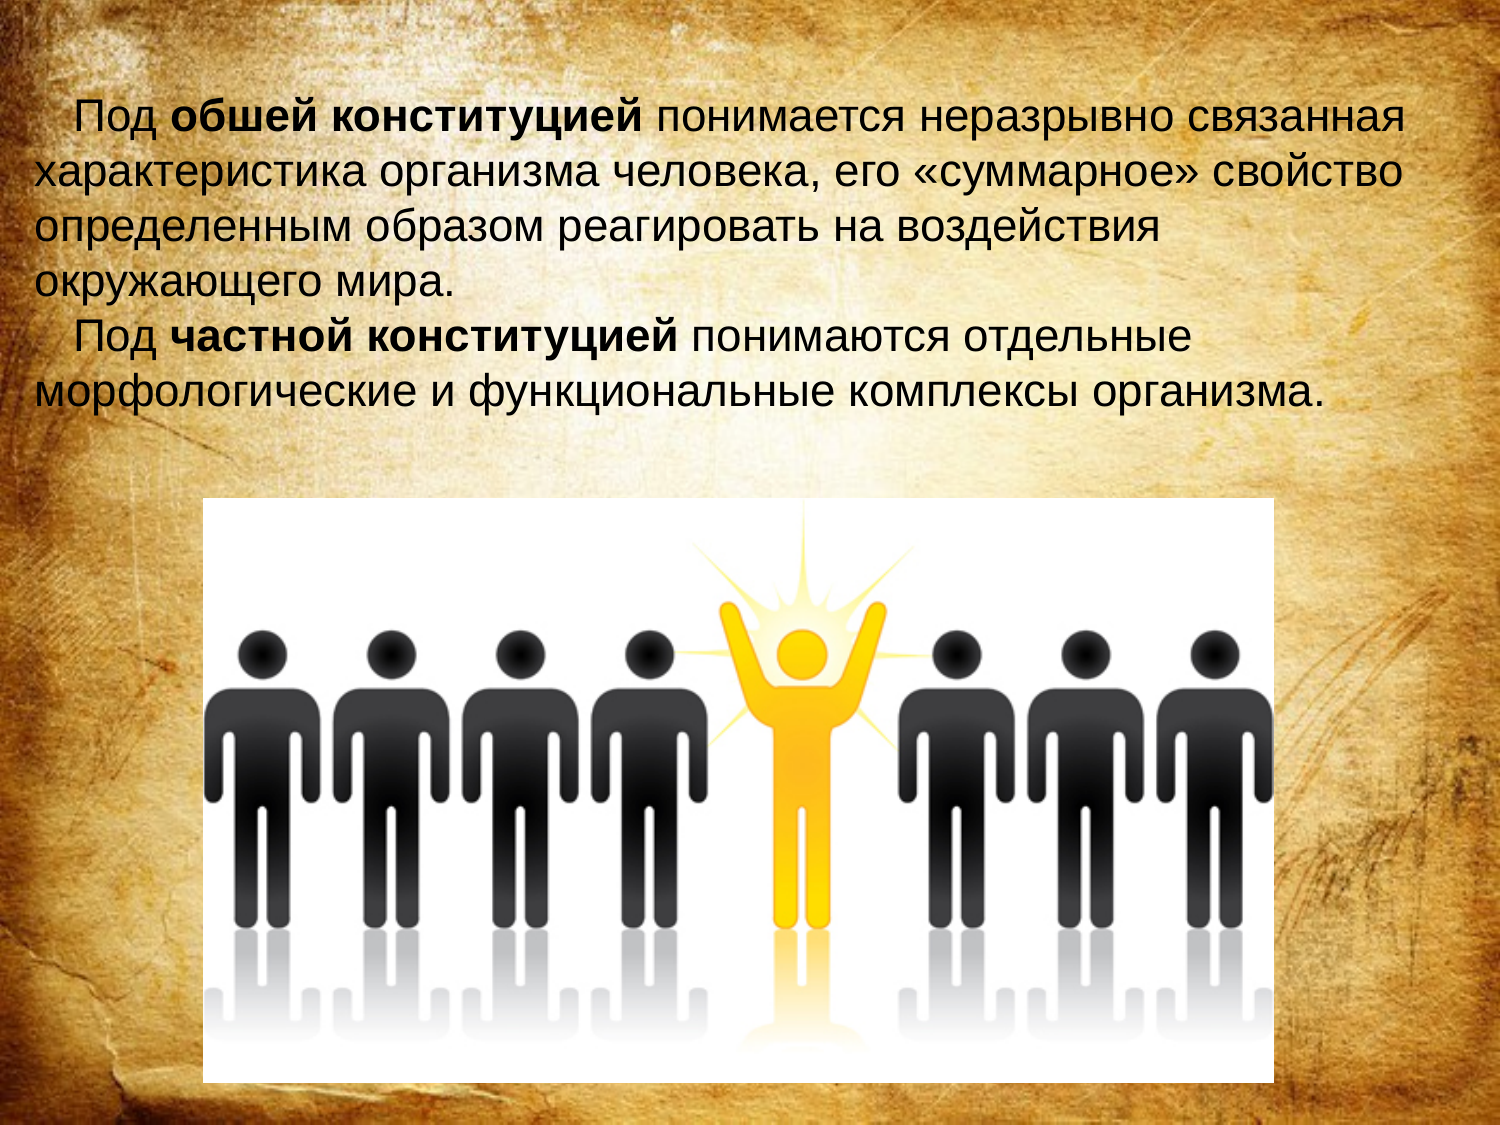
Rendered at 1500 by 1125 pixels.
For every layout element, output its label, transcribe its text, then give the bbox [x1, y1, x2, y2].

text_box Под обшей конституцией понимается неразрывно связанная характеристика организма человека, его «суммарное» свойство определенным образом реагировать на воздействия окружающего мира. Под частной конституцией понимаются отдельные морфологические и функциональные комплексы организма. [21, 24, 1425, 533]
picture [0, 0, 1500, 1125]
